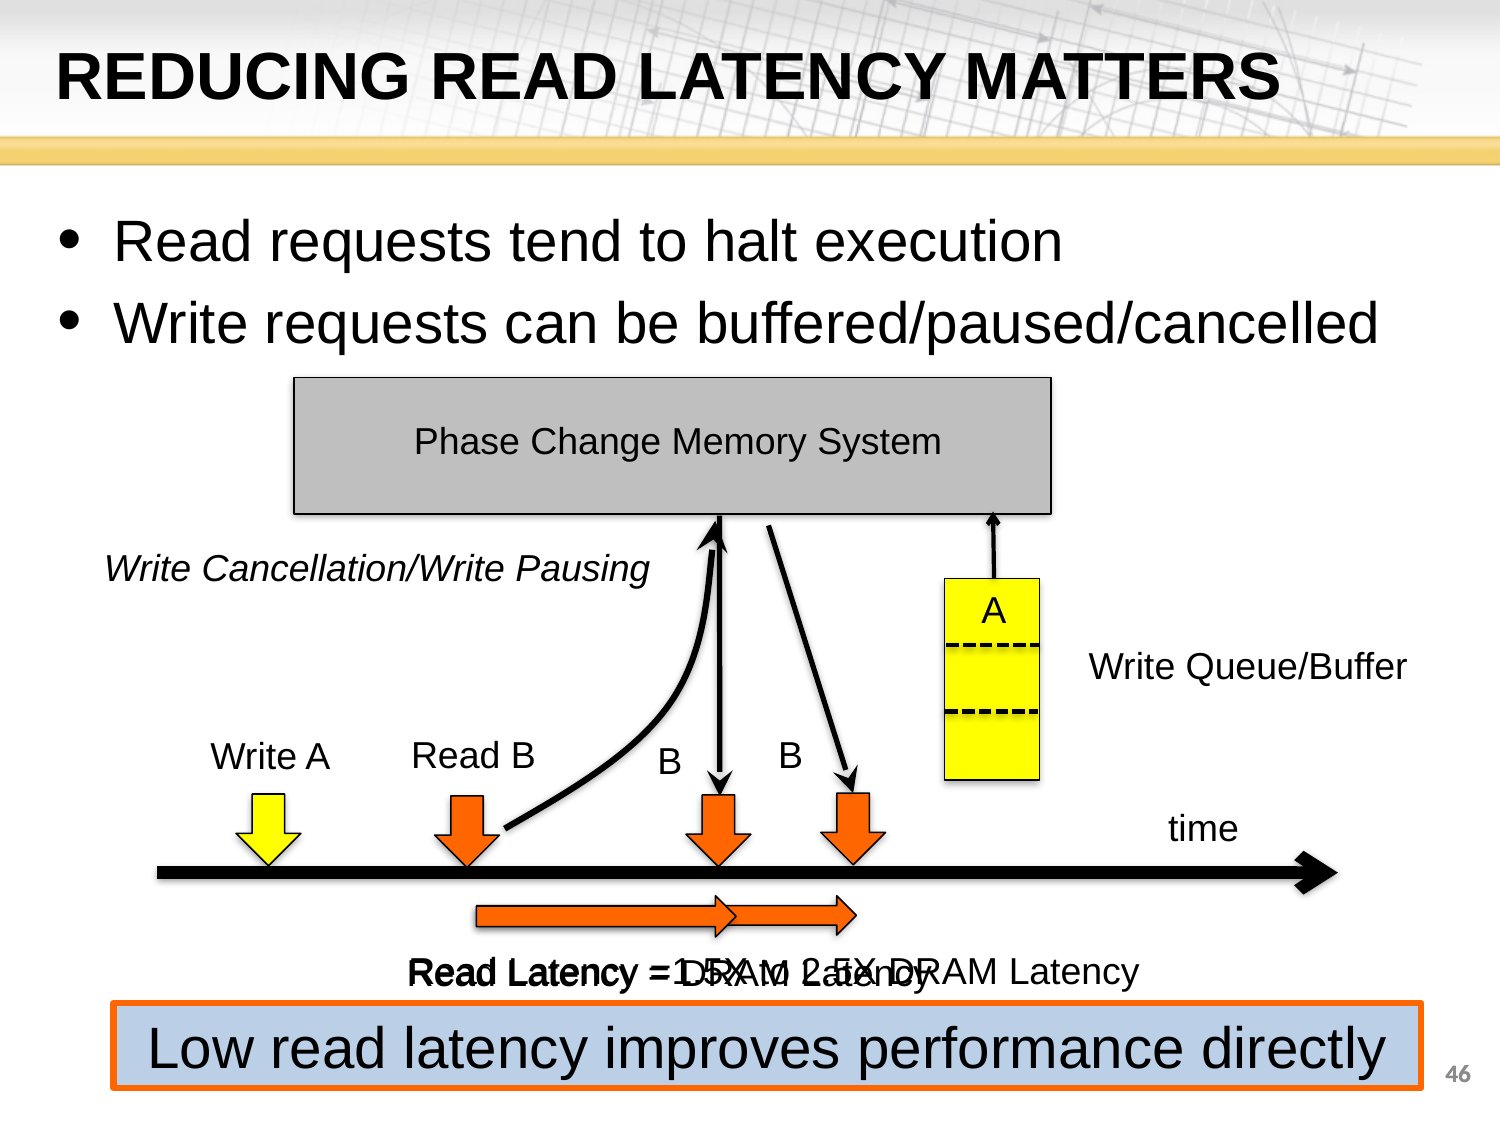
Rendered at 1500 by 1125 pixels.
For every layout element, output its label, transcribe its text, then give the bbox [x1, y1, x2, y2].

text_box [395, 520, 636, 868]
text_box Write Cancellation/Write Pausing [88, 536, 152, 597]
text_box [762, 525, 886, 865]
title REDUCING READ LATENCY MATTERS [40, 32, 1416, 113]
picture [0, 0, 1500, 1125]
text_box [388, 895, 952, 1003]
text_box Low read latency improves performance directly [113, 1003, 1422, 1088]
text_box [641, 515, 752, 867]
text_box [157, 376, 1425, 873]
text_box 46 [1135, 1042, 1486, 1103]
list Read requests tend to halt execution Write requests can be buffered/paused/cancelled [41, 195, 1429, 989]
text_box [952, 895, 1160, 1001]
